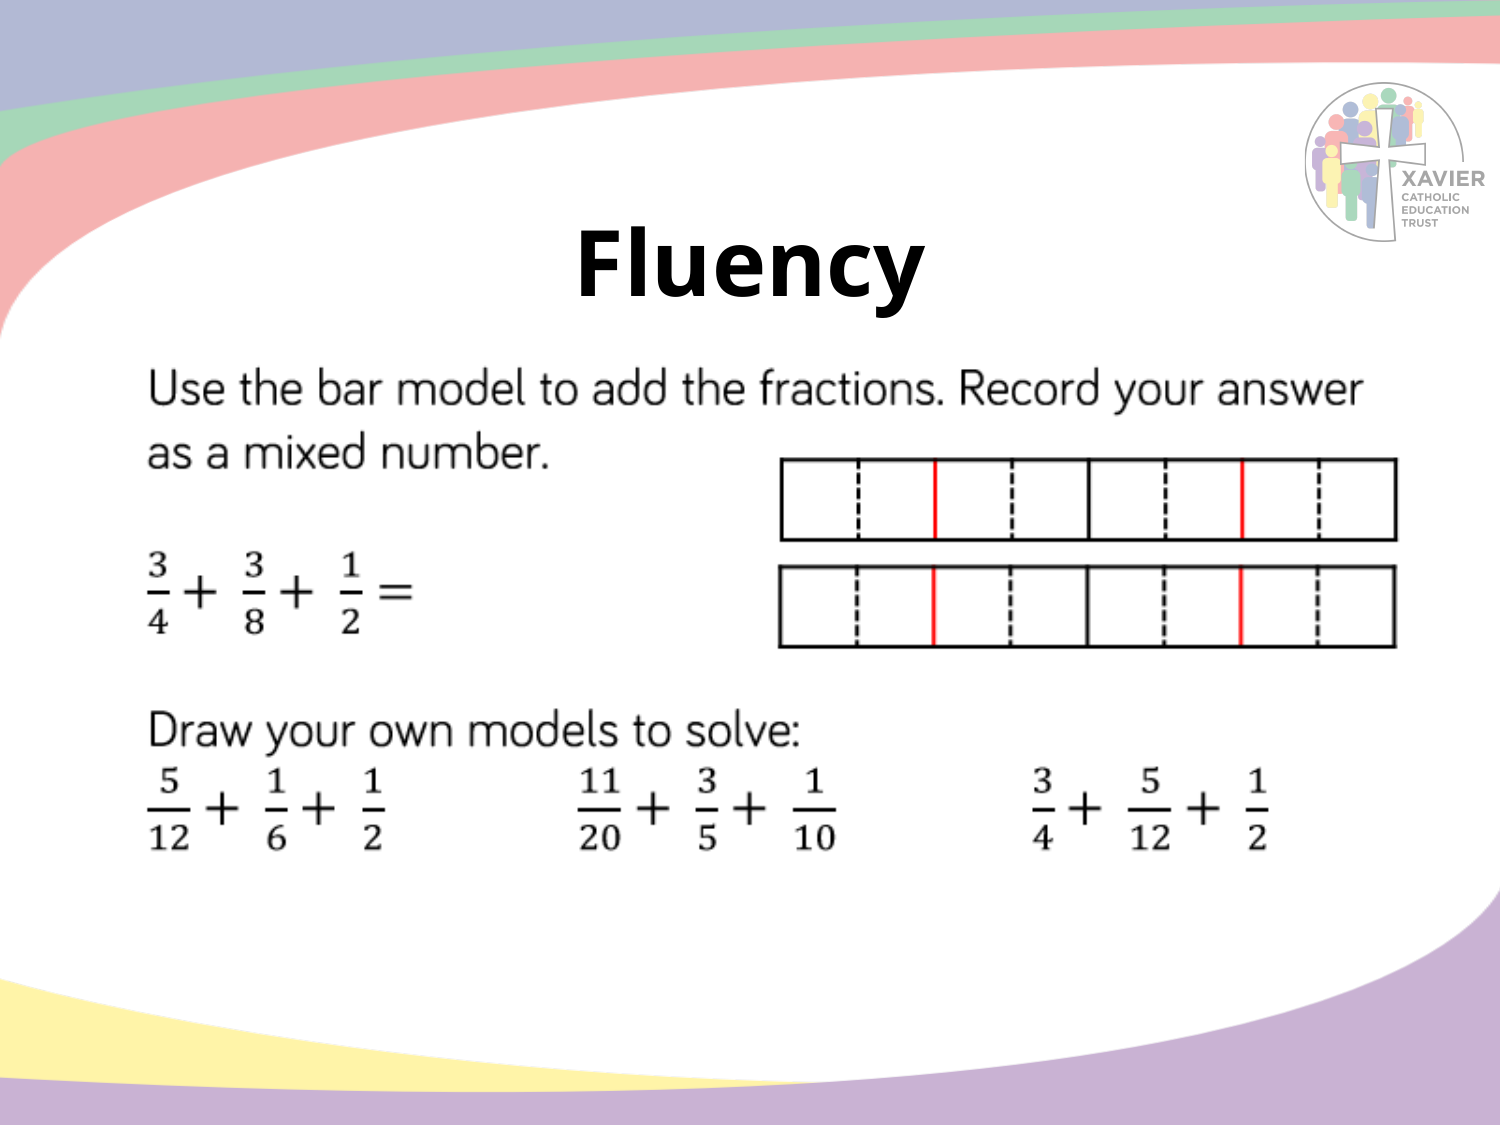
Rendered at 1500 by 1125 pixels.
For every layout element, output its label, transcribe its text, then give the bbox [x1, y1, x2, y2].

picture [129, 338, 1411, 874]
title Fluency [112, 184, 1388, 325]
